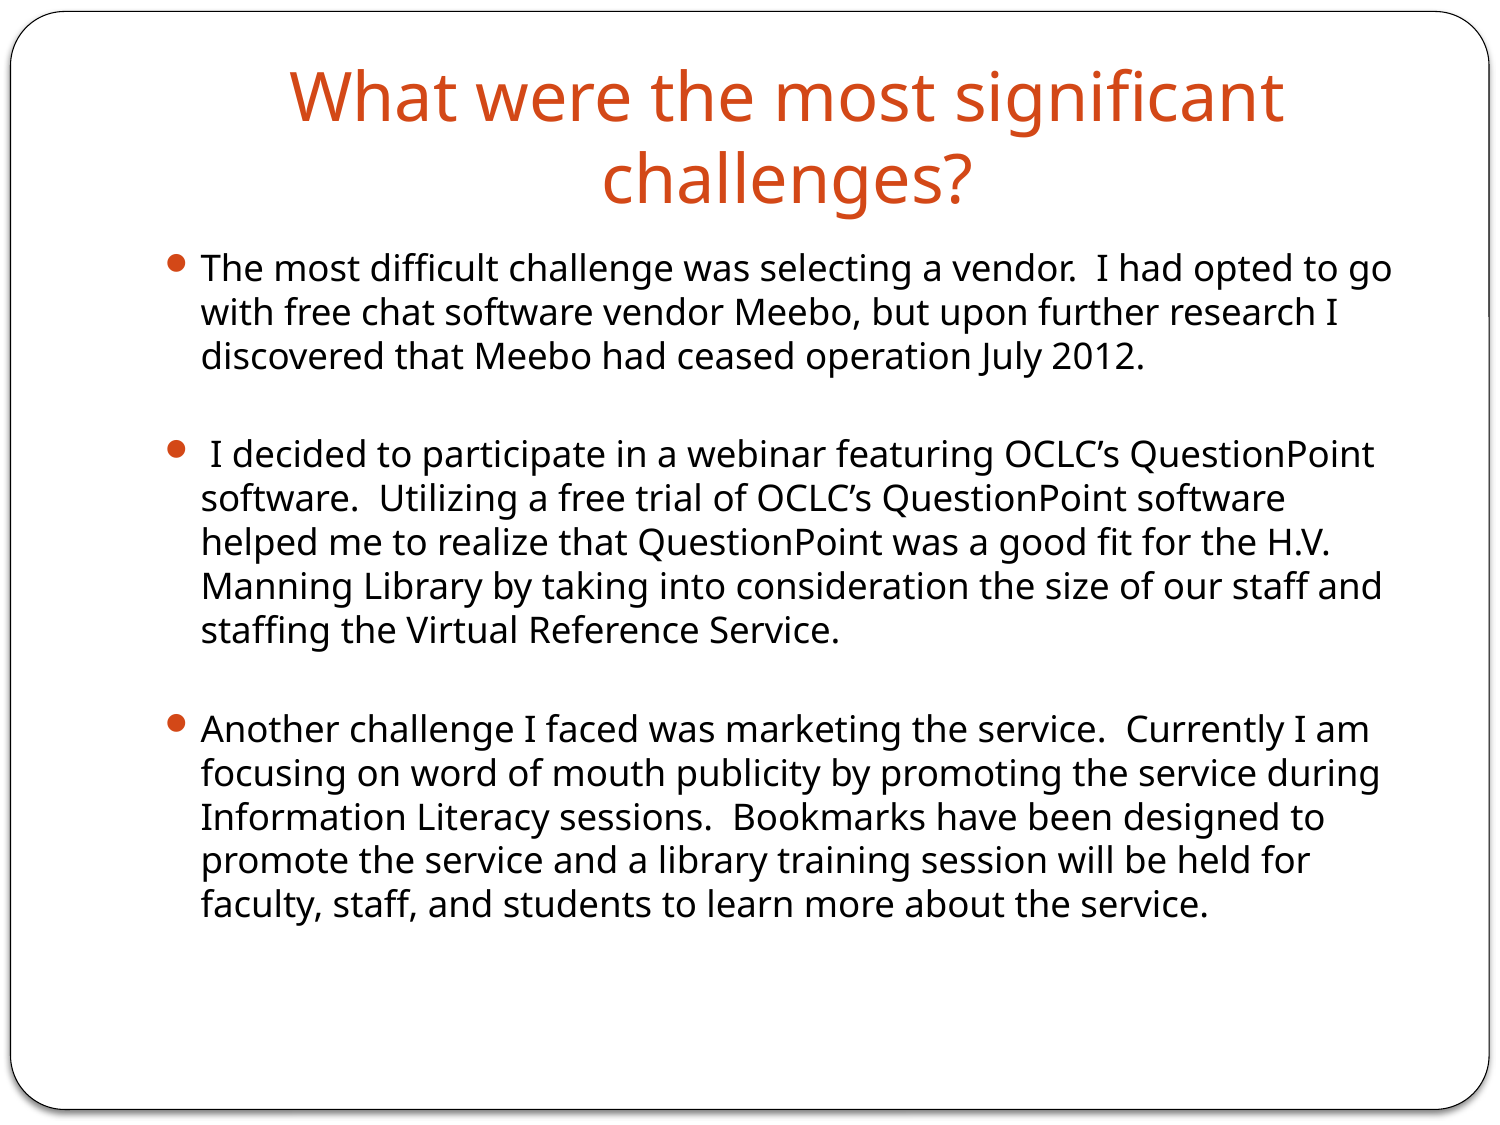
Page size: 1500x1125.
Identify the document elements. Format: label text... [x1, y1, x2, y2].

list The most difficult challenge was selecting a vendor. I had opted to go with free chat software vendor Meebo, but upon further research I discovered that Meebo had ceased operation July 2012. I decided to participate in a webinar featuring OCLC’s QuestionPoint software. Utilizing a free trial of OCLC’s QuestionPoint software helped me to realize that QuestionPoint was a good fit for the H.V. Manning Library by taking into consideration the size of our staff and staffing the Virtual Reference Service. Another challenge I faced was marketing the service. Currently I am focusing on word of mouth publicity by promoting the service during Information Literacy sessions. Bookmarks have been designed to promote the service and a library training session will be held for faculty, staff, and students to learn more about the service. [150, 237, 1425, 1038]
title What were the most significant challenges? [150, 45, 1425, 233]
